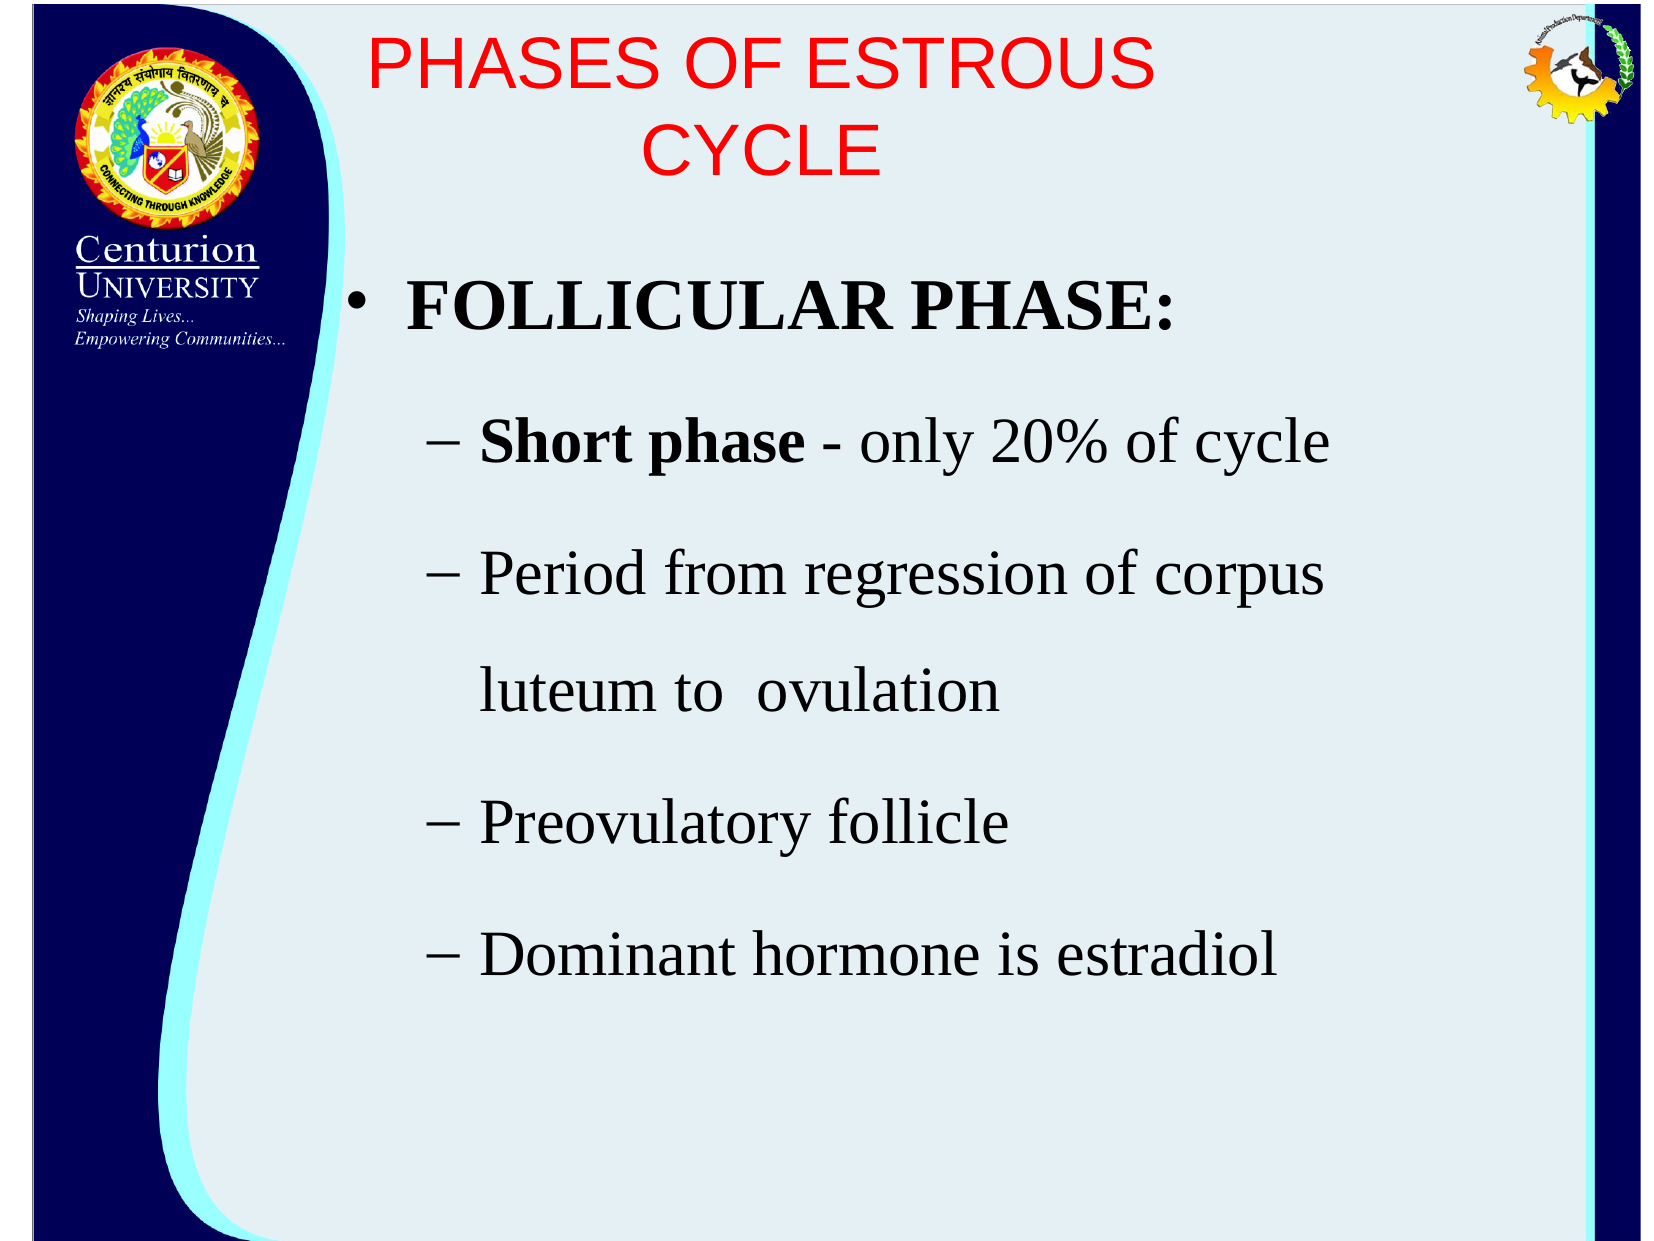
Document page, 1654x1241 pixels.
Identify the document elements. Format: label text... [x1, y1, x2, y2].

title PHASES OF ESTROUS CYCLE [235, 0, 1286, 207]
picture [32, 4, 1641, 1241]
text_box FOLLICULAR PHASE: Short phase - only 20% of cycle Period from regression of corpus luteum to ovulation Preovulatory follicle Dominant hormone is estradiol [342, 254, 1487, 989]
text_box [1504, 0, 1654, 144]
